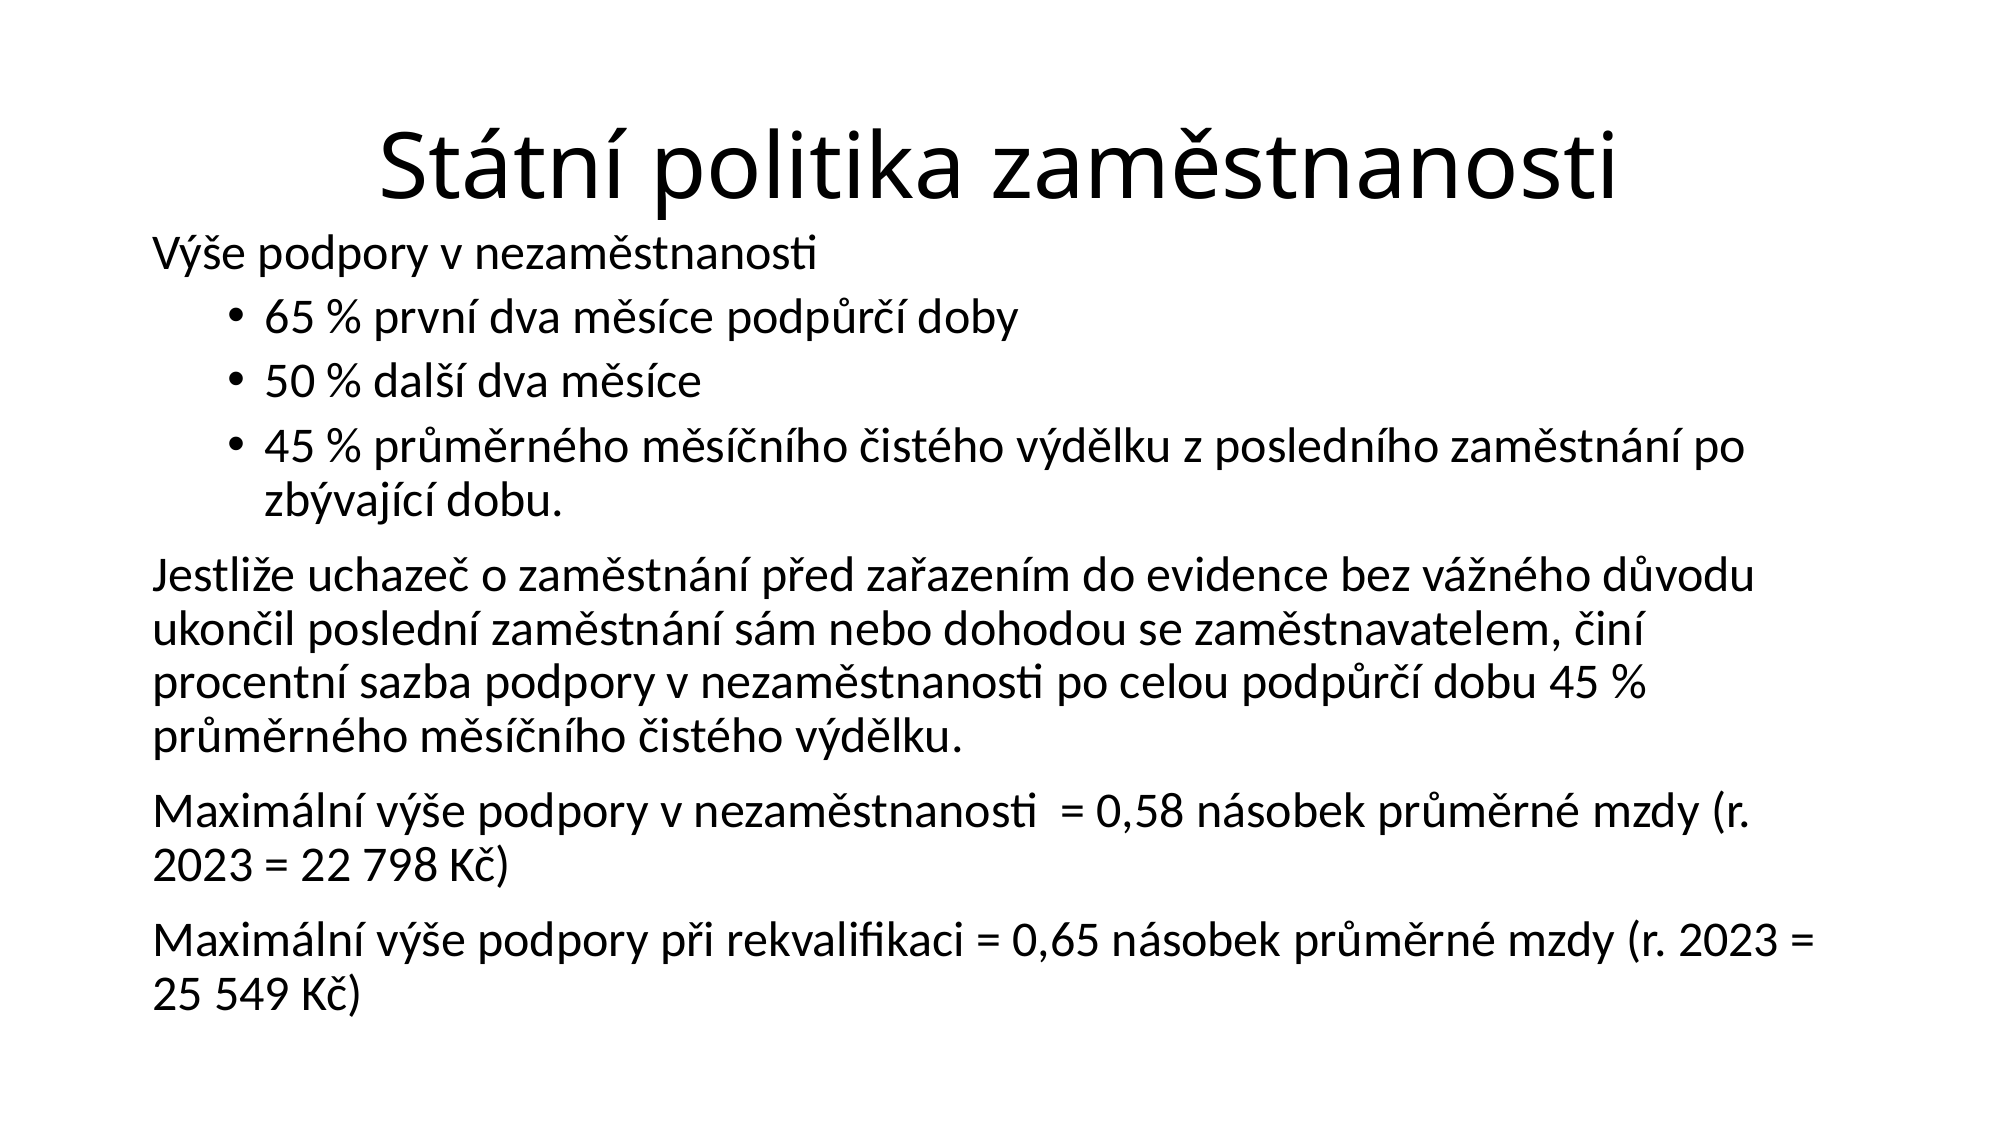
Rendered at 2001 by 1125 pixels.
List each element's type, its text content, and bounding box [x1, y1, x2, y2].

title Státní politika zaměstnanosti [137, 59, 1863, 218]
list Výše podpory v nezaměstnanosti 65 % první dva měsíce podpůrčí doby 50 % další dva měsíce 45 % průměrného měsíčního čistého výdělku z posledního zaměstnání po zbývající dobu. Jestliže uchazeč o zaměstnání před zařazením do evidence bez vážného důvodu ukončil poslední zaměstnání sám nebo dohodou se zaměstnavatelem, činí procentní sazba podpory v nezaměstnanosti po celou podpůrčí dobu 45 % průměrného měsíčního čistého výdělku. Maximální výše podpory v nezaměstnanosti = 0,58 násobek průměrné mzdy (r. 2023 = 22 798 Kč) Maximální výše podpory při rekvalifikaci = 0,65 násobek průměrné mzdy (r. 2023 = 25 549 Kč) [137, 218, 1863, 1014]
